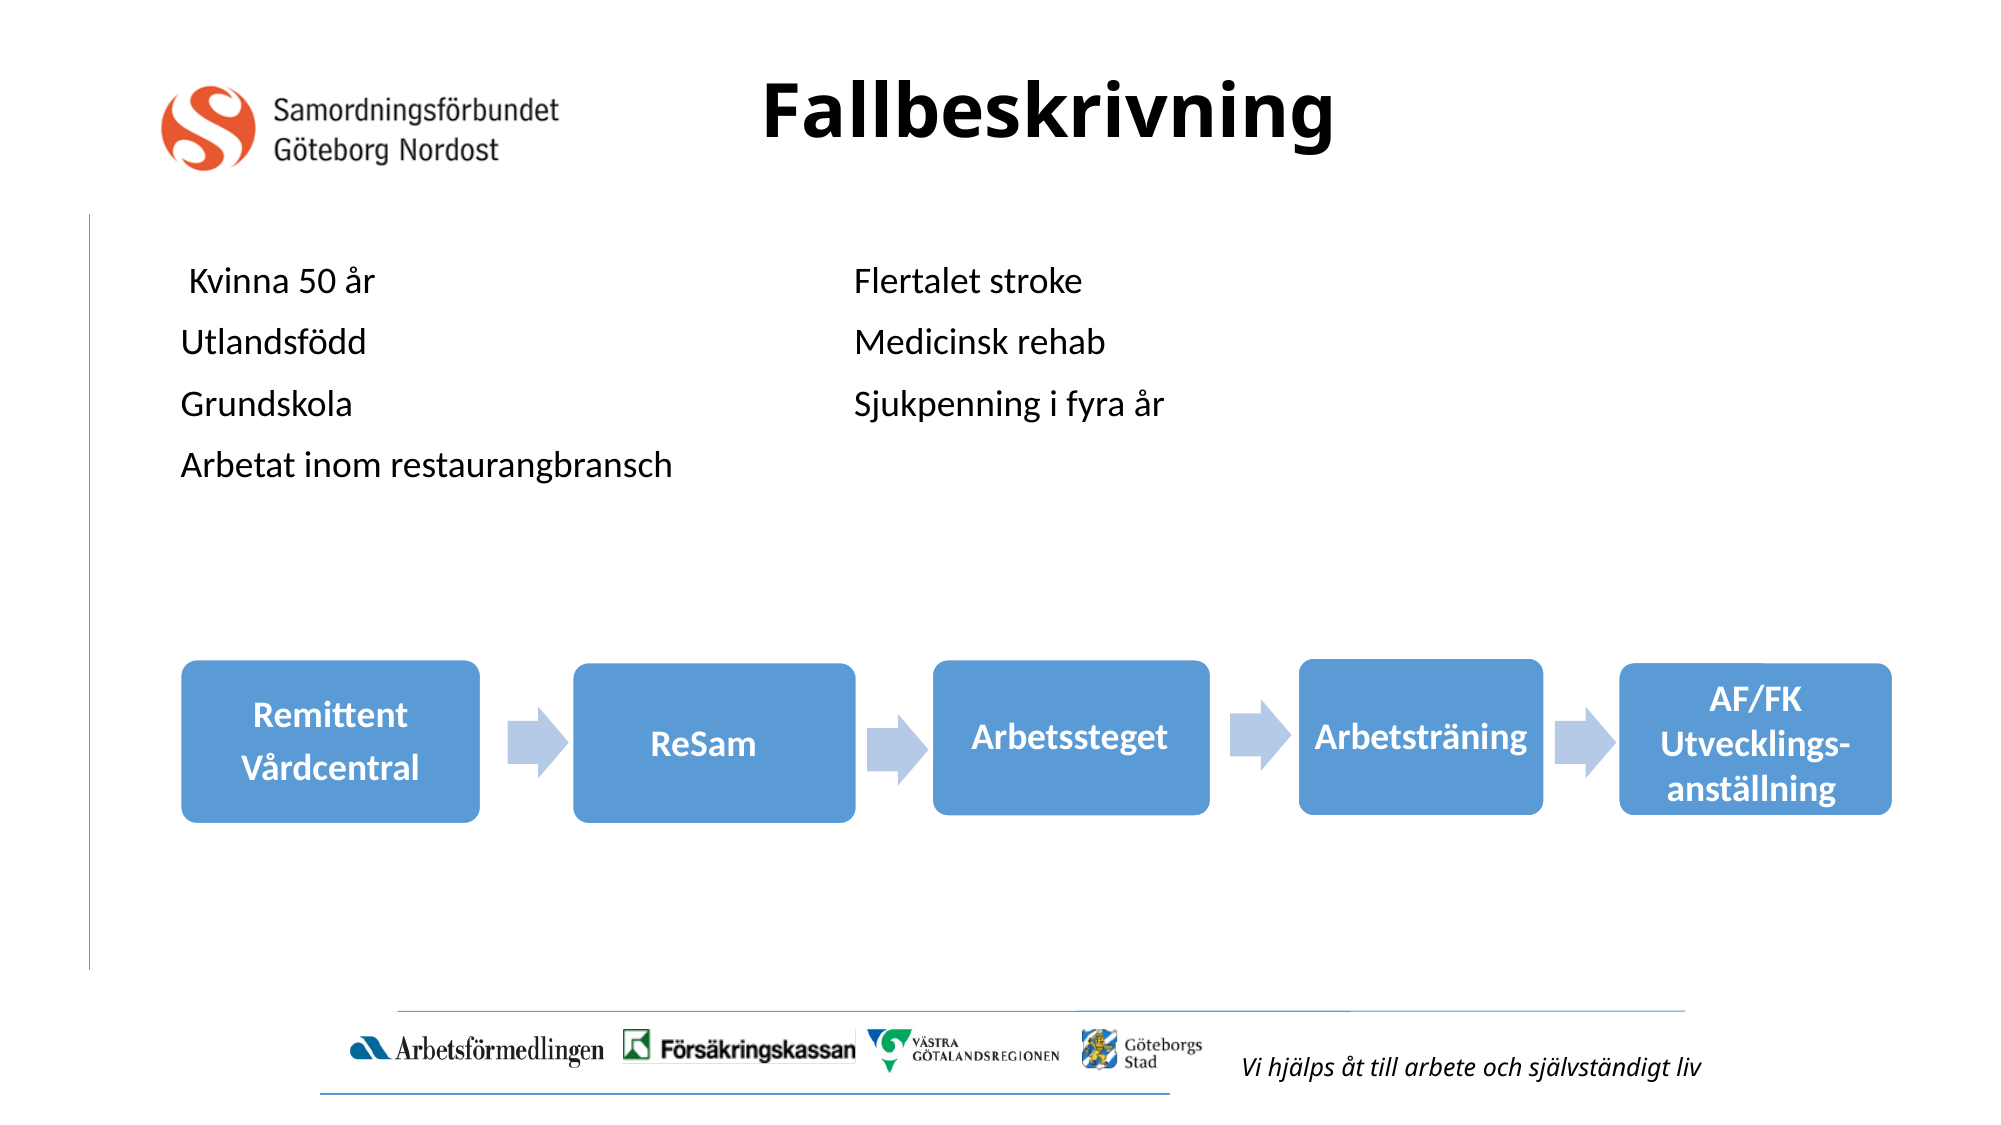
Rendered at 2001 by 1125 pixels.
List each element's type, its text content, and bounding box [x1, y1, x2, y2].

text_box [507, 706, 569, 779]
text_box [1230, 699, 1292, 771]
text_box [931, 659, 1211, 817]
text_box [867, 713, 929, 786]
title Fallbeskrivning [89, 31, 1815, 187]
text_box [180, 659, 481, 824]
list Kvinna 50 år Flertalet stroke Utlandsfödd Medicinsk rehab Grundskola Sjukpenning i fyra år Arbetat inom restaurangbransch [89, 187, 1927, 936]
text_box [335, 214, 1701, 409]
picture [350, 1036, 604, 1068]
text_box AF/FK Utvecklings-anställning [1617, 661, 1894, 818]
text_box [1554, 706, 1617, 779]
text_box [1297, 657, 1545, 817]
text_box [570, 662, 857, 848]
text_box Vi hjälps åt till arbete och självständigt liv [1226, 1044, 1752, 1089]
picture [137, 59, 583, 198]
picture [1082, 1029, 1204, 1072]
picture [623, 1029, 857, 1065]
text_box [862, 1023, 1063, 1080]
